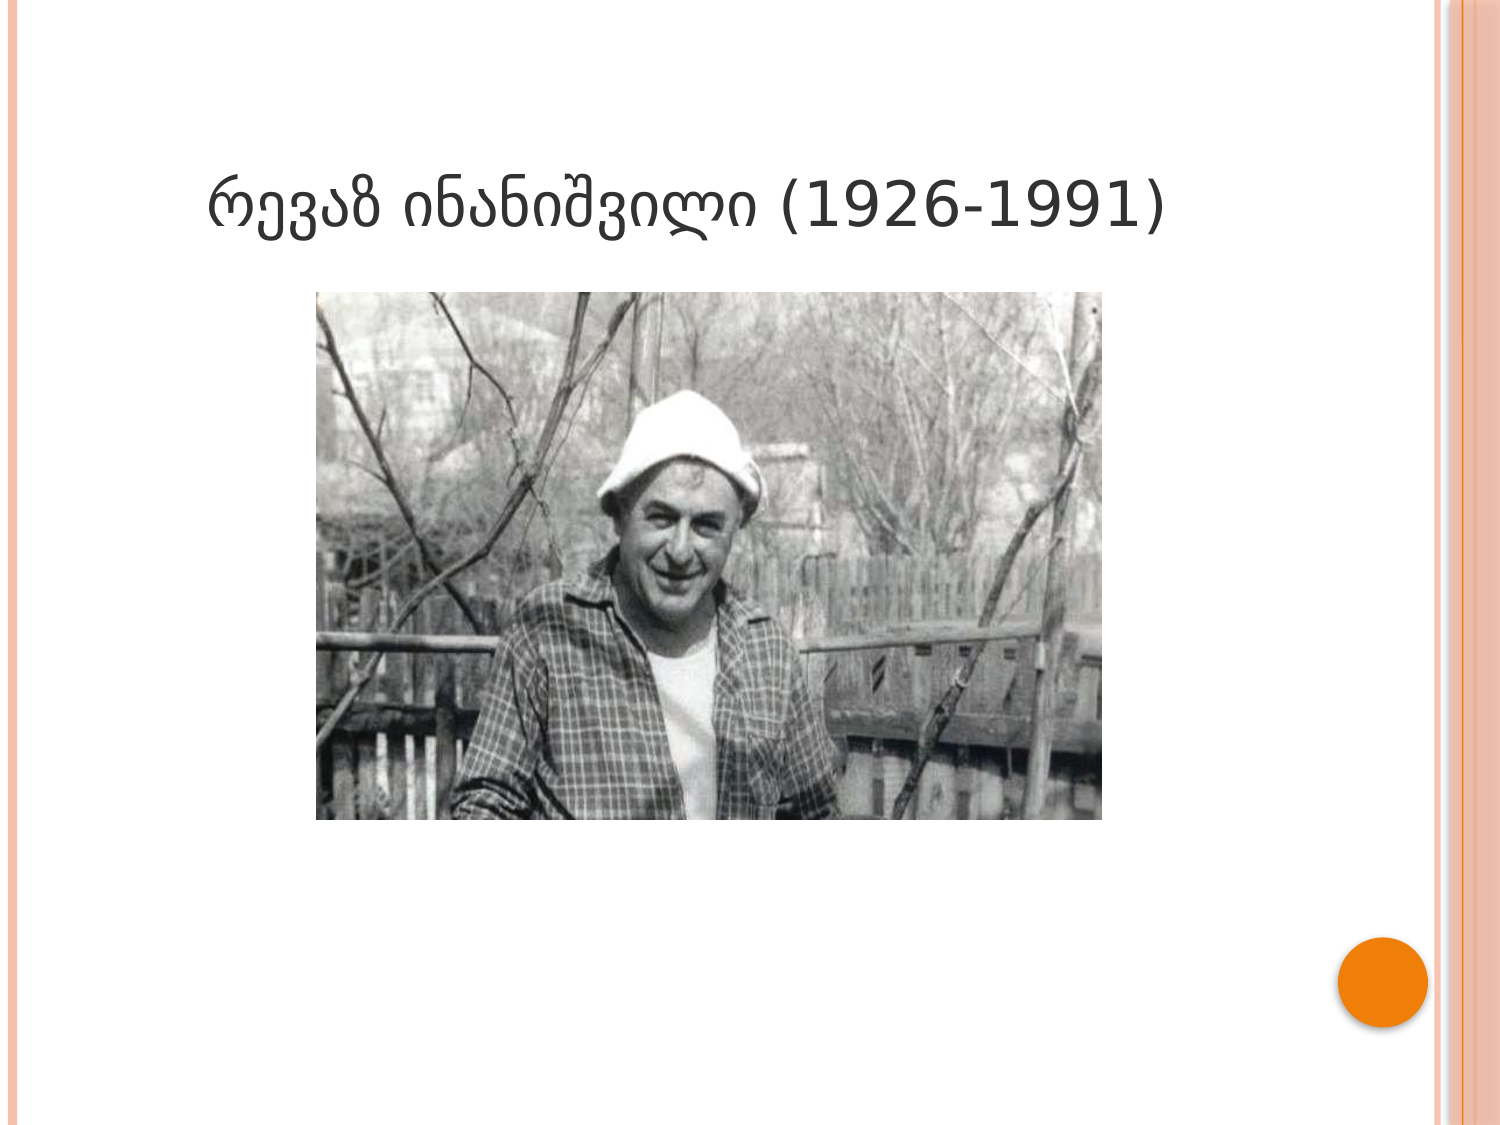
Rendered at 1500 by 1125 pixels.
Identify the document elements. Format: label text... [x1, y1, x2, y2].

title რევაზ ინანიშვილი (1926-1991) [75, 117, 1300, 247]
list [315, 292, 1103, 820]
